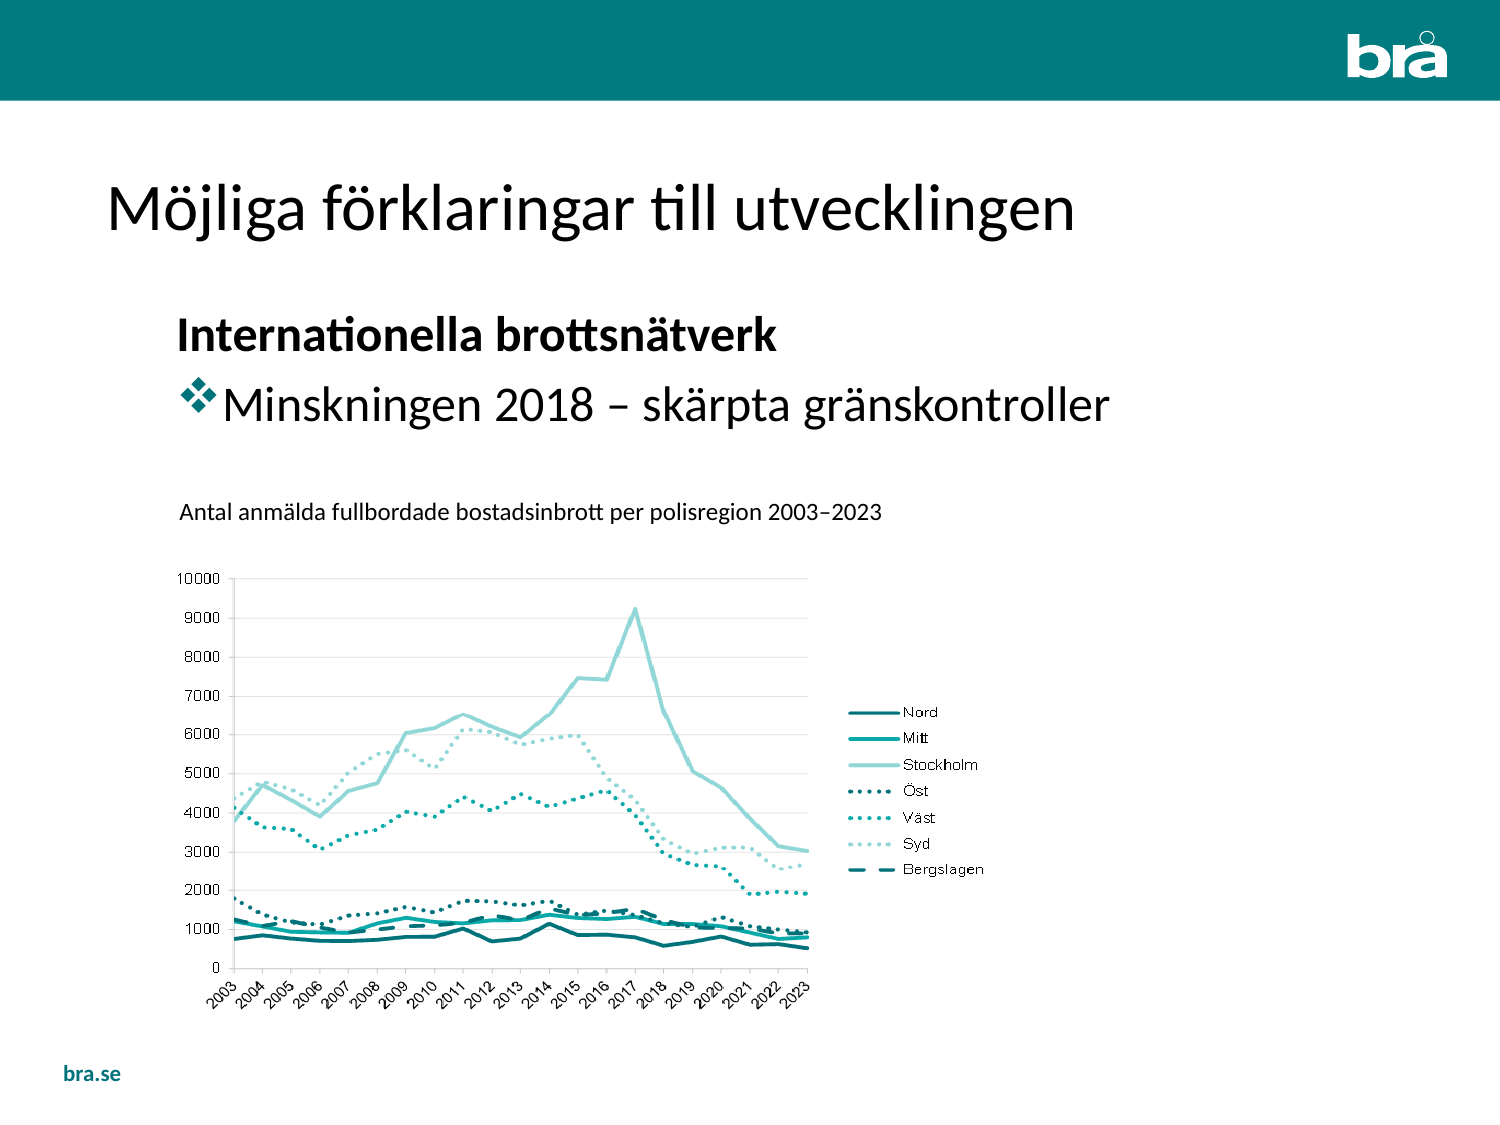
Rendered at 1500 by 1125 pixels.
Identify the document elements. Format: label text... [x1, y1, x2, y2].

title Möjliga förklaringar till utvecklingen [91, 155, 1190, 274]
picture [164, 560, 1004, 1023]
text_box Antal anmälda fullbordade bostadsinbrott per polisregion 2003–2023 [164, 487, 915, 533]
list Internationella brottsnätverk Minskningen 2018 – skärpta gränskontroller [161, 293, 1296, 1015]
